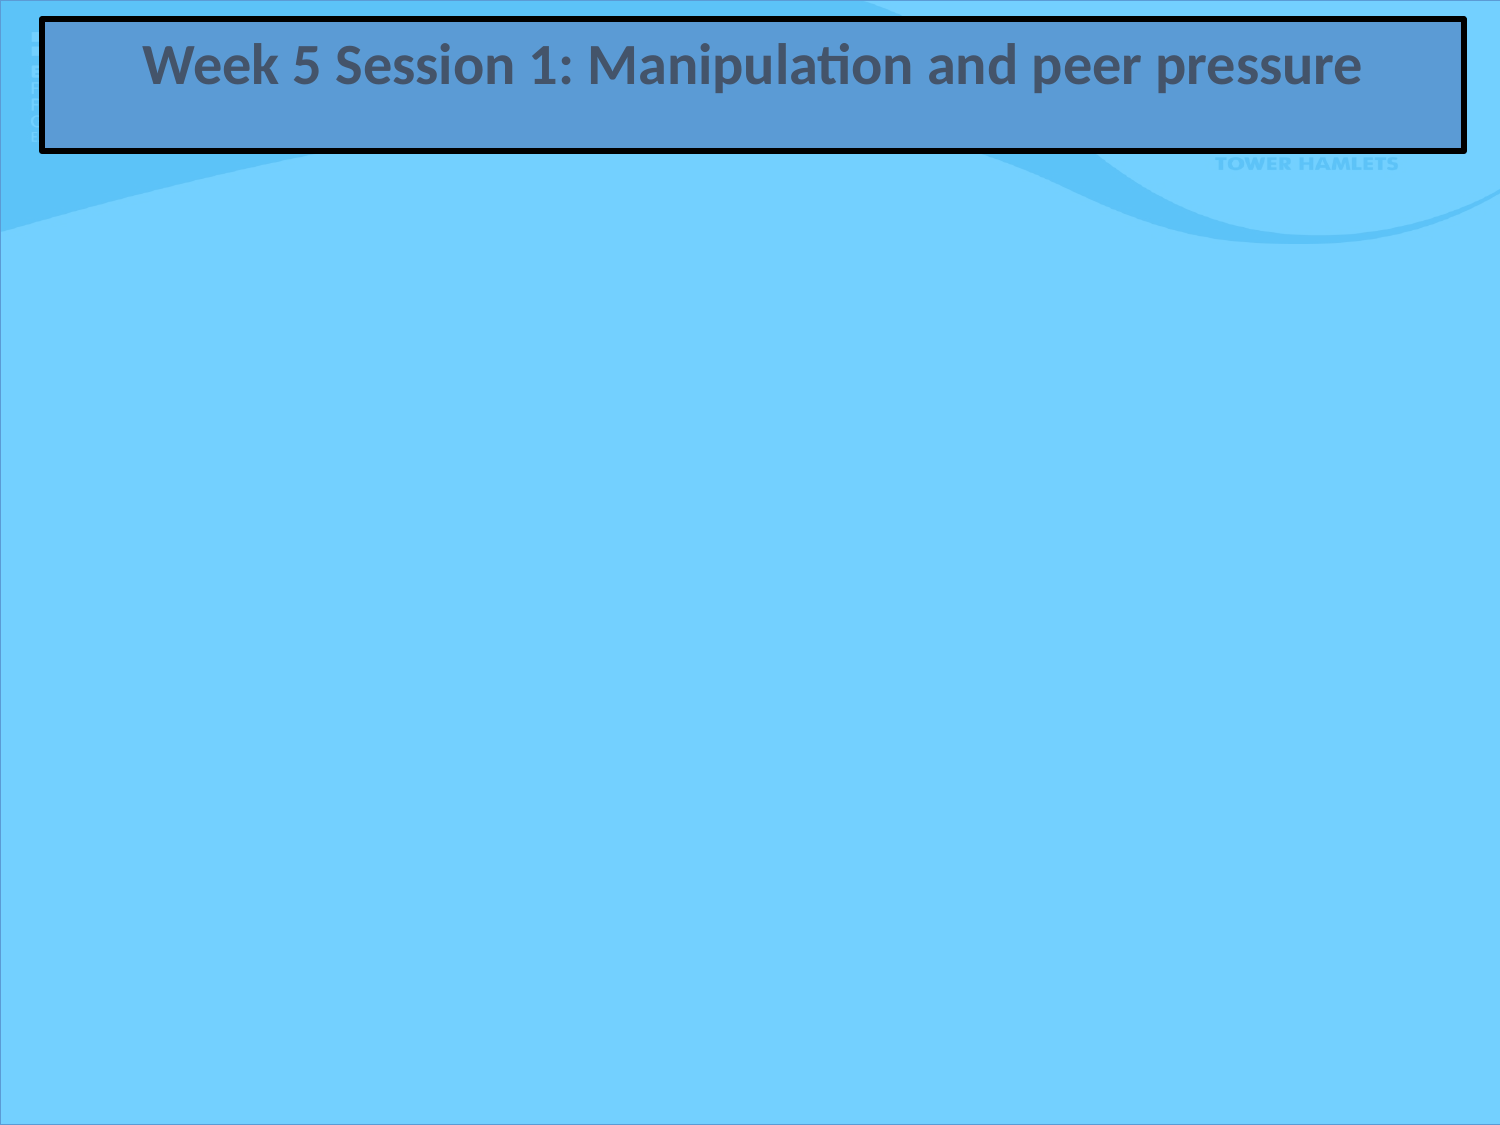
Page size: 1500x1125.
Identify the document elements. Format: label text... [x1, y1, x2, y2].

text_box Week 5 Session 1: Manipulation and peer pressure [41, 19, 1464, 152]
